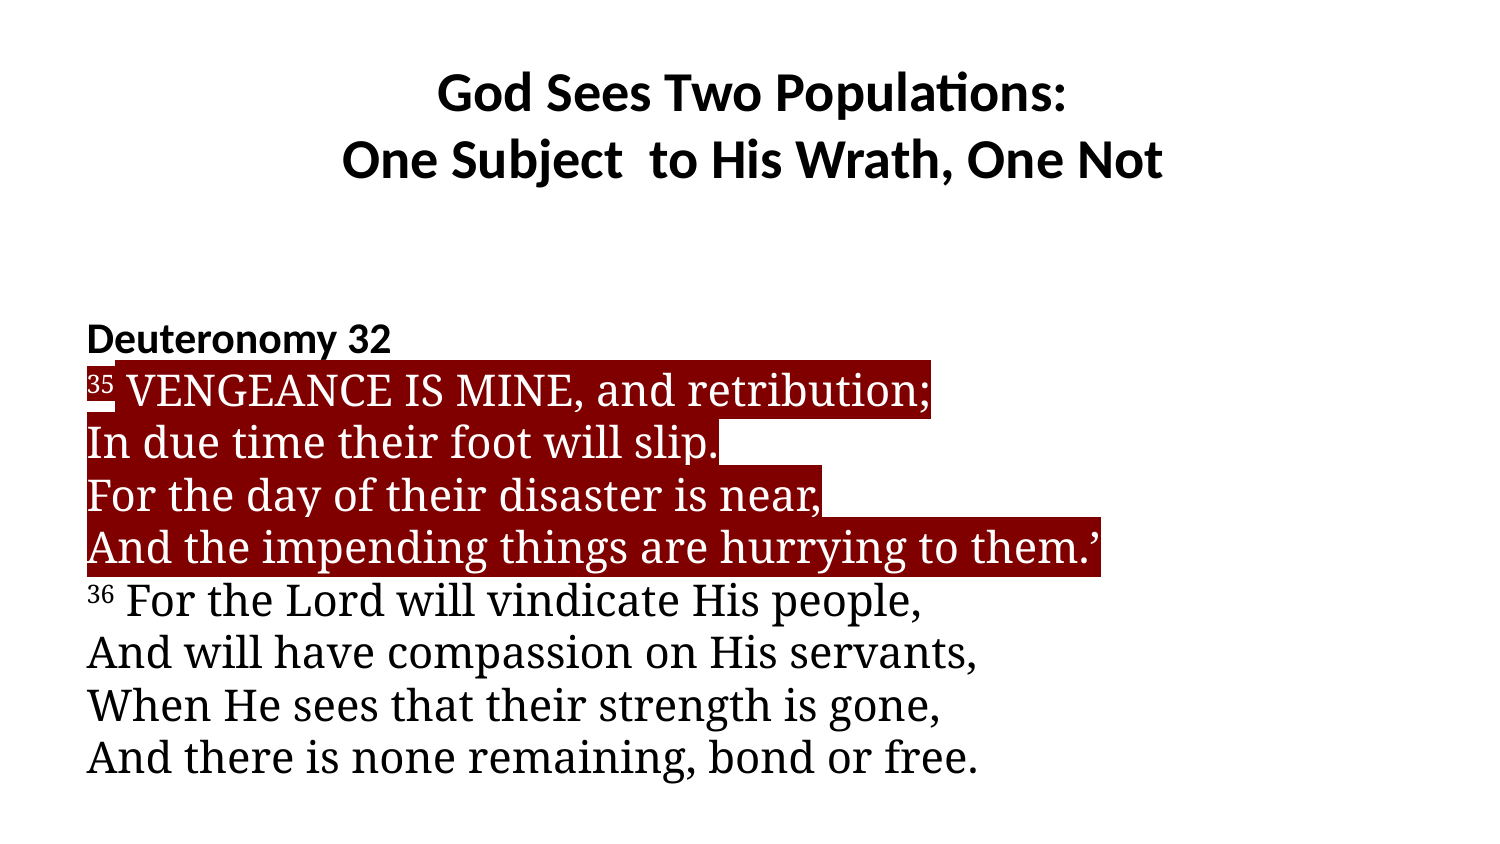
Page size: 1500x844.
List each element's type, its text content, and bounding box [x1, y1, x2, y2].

text_box God Sees Two Populations: One Subject to His Wrath, One Not [242, 47, 1264, 198]
text_box Deuteronomy 32 35 Vengeance is Mine, and retribution; In due time their foot will slip. For the day of their disaster is near, And the impending things are hurrying to them.’ 36 For the Lord will vindicate His people, And will have compassion on His servants, When He sees that their strength is gone, And there is none remaining, bond or free. [71, 302, 1204, 791]
